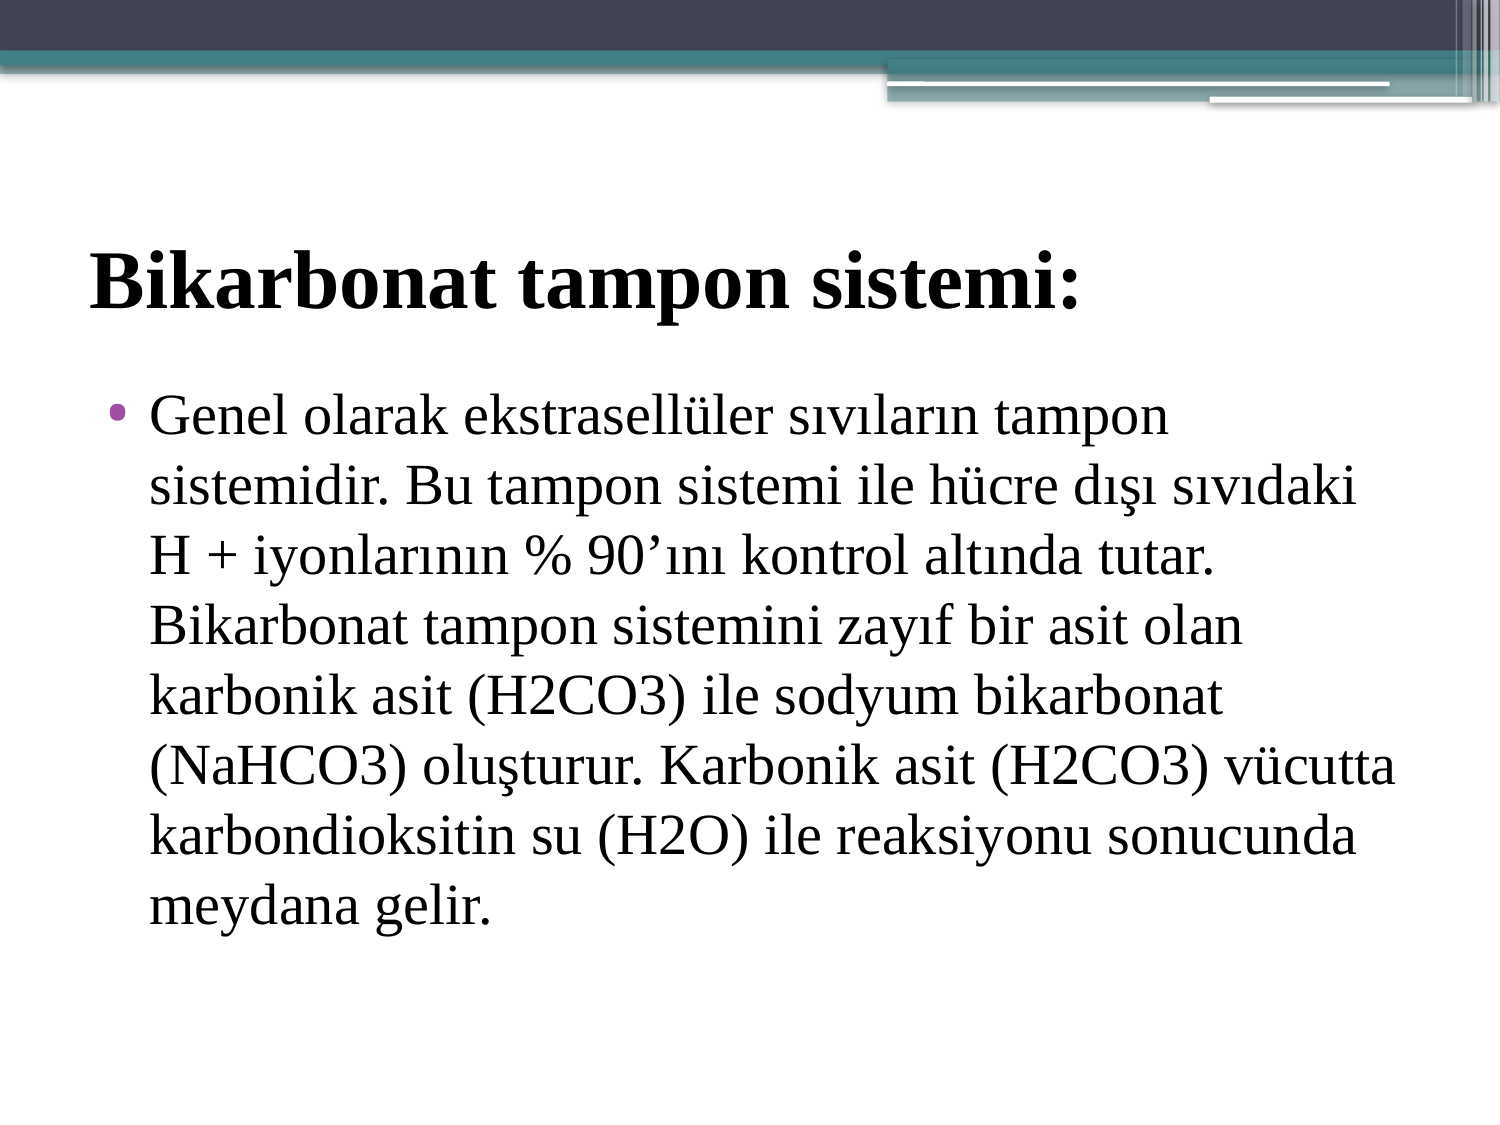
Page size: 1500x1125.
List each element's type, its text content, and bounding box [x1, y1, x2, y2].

list Genel olarak ekstrasellüler sıvıların tampon sistemidir. Bu tampon sistemi ile hücre dışı sıvıdaki H + iyonlarının % 90’ını kontrol altında tutar. Bikarbonat tampon sistemini zayıf bir asit olan karbonik asit (H2CO3) ile sodyum bikarbonat (NaHCO3) oluşturur. Karbonik asit (H2CO3) vücutta karbondioksitin su (H2O) ile reaksiyonu sonucunda meydana gelir. [75, 368, 1425, 1079]
title Bikarbonat tampon sistemi: [75, 187, 1425, 363]
